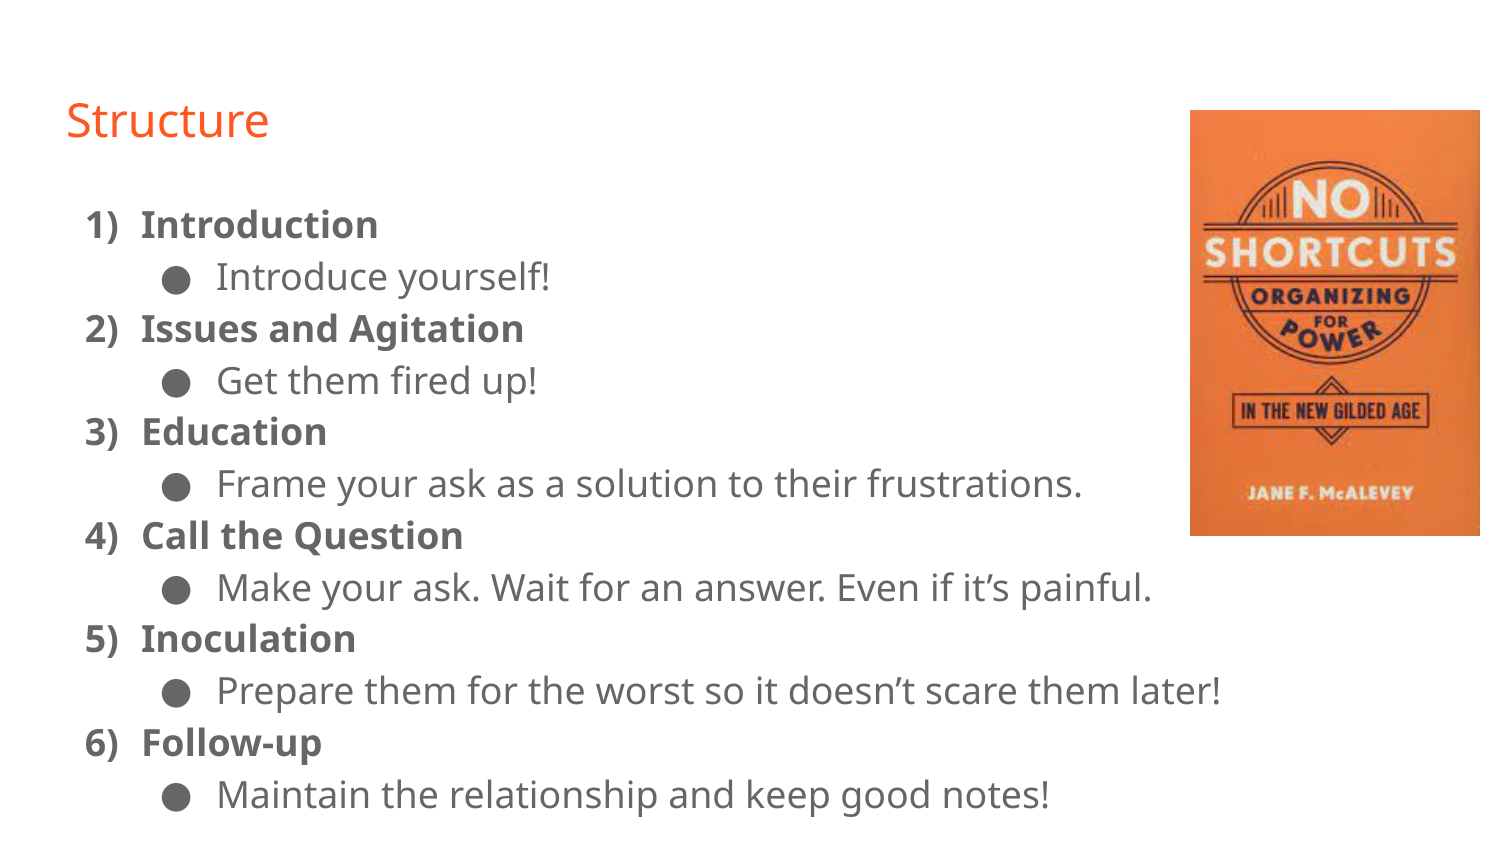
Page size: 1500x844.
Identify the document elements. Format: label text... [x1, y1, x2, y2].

title Structure [51, 72, 1449, 167]
list Introduction Introduce yourself! Issues and Agitation Get them fired up! Education Frame your ask as a solution to their frustrations. Call the Question Make your ask. Wait for an answer. Even if it’s painful. Inoculation Prepare them for the worst so it doesn’t scare them later! Follow-up Maintain the relationship and keep good notes! [51, 179, 1449, 690]
picture [1190, 109, 1481, 536]
